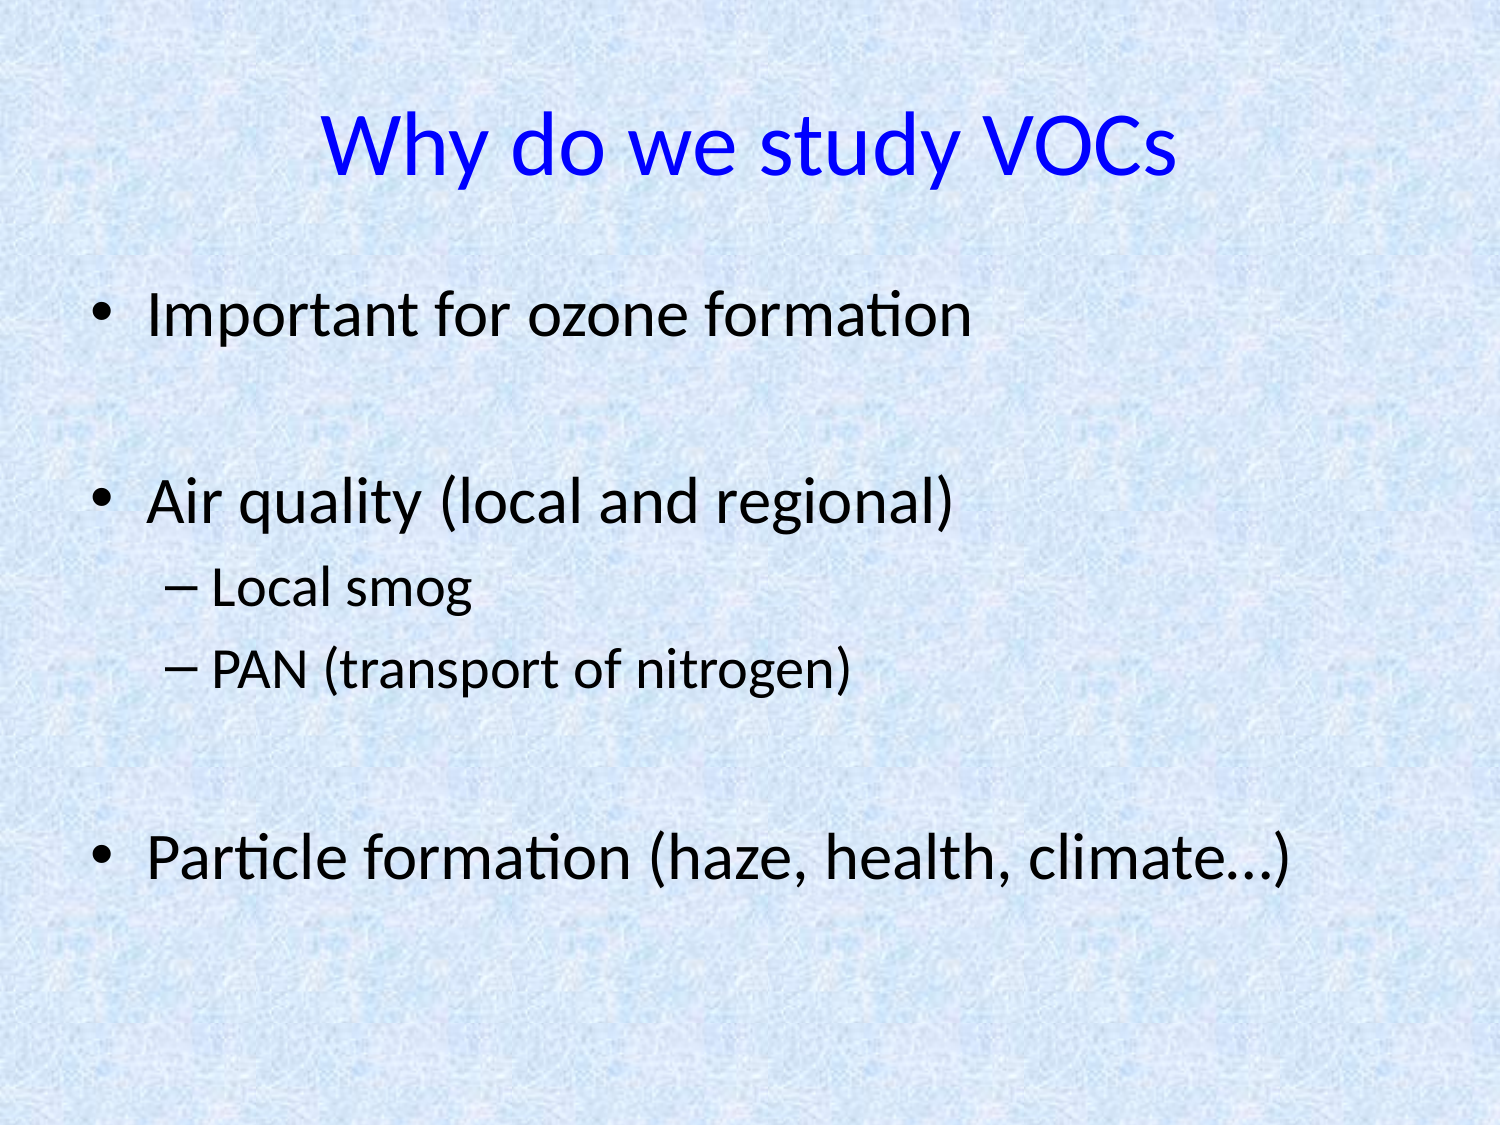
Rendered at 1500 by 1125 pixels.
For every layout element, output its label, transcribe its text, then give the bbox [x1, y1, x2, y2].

title Why do we study VOCs [75, 45, 1425, 233]
list Important for ozone formation Air quality (local and regional) Local smog PAN (transport of nitrogen) Particle formation (haze, health, climate…) [75, 262, 1425, 1005]
picture [0, 0, 1500, 1125]
